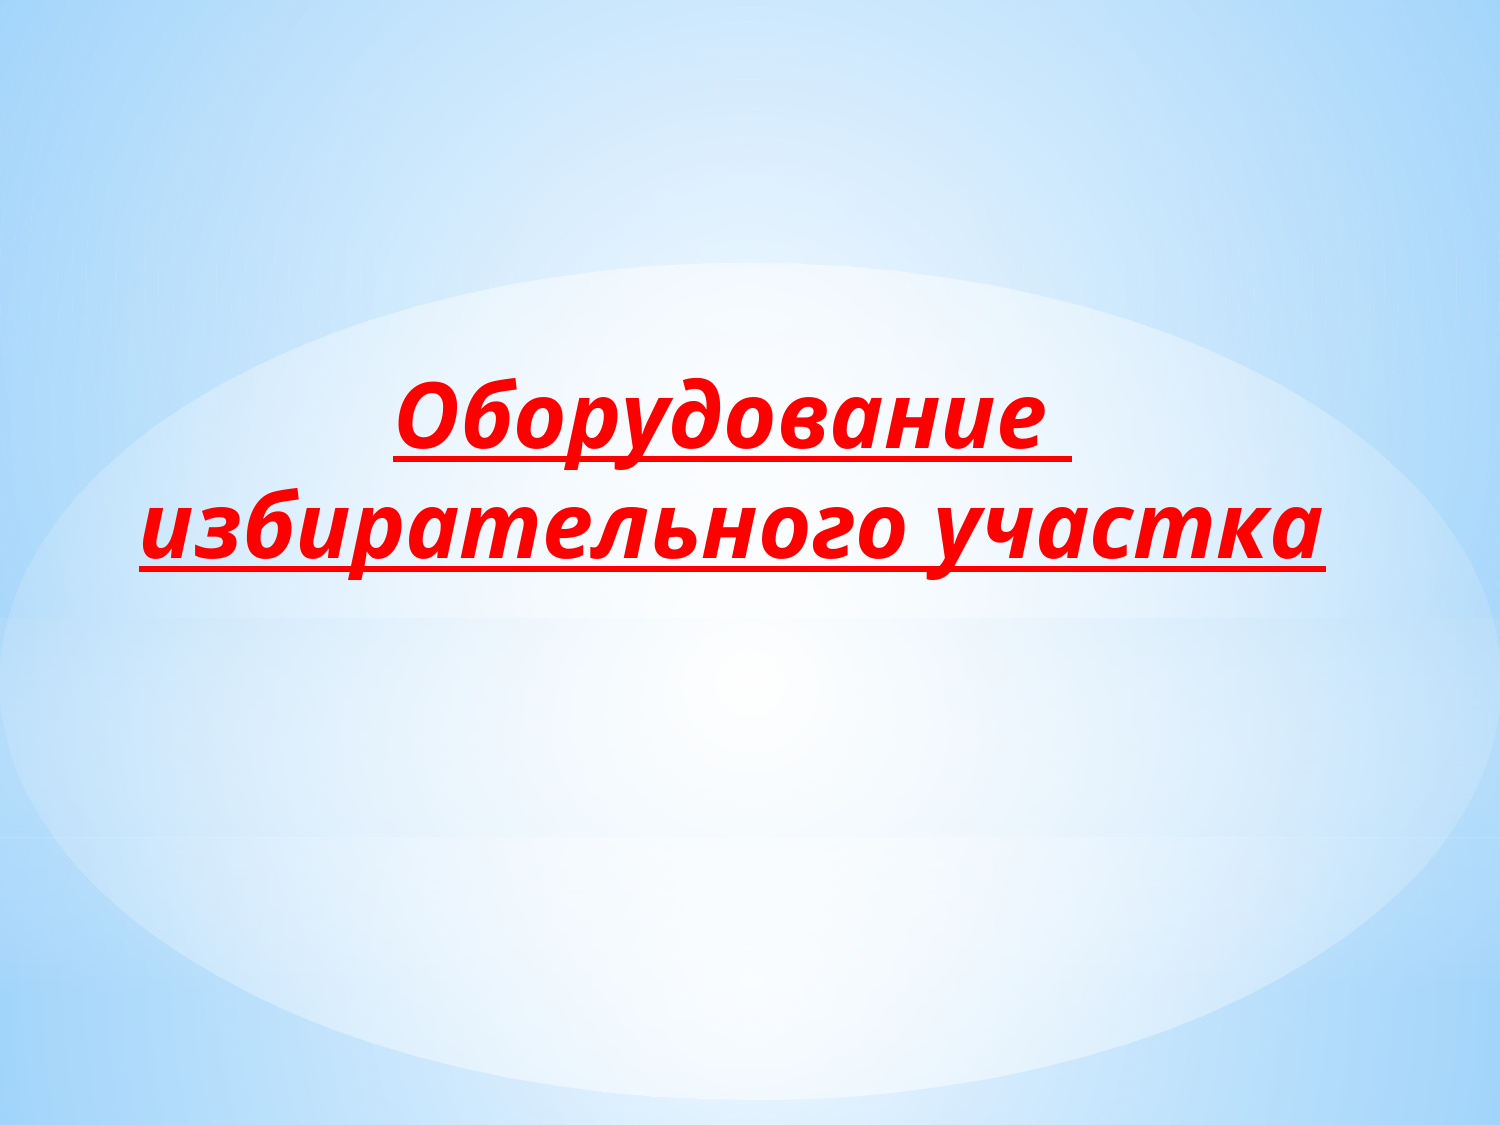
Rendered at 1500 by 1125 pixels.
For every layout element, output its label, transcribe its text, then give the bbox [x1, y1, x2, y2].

text_box Оборудование избирательного участка [29, 349, 1436, 585]
